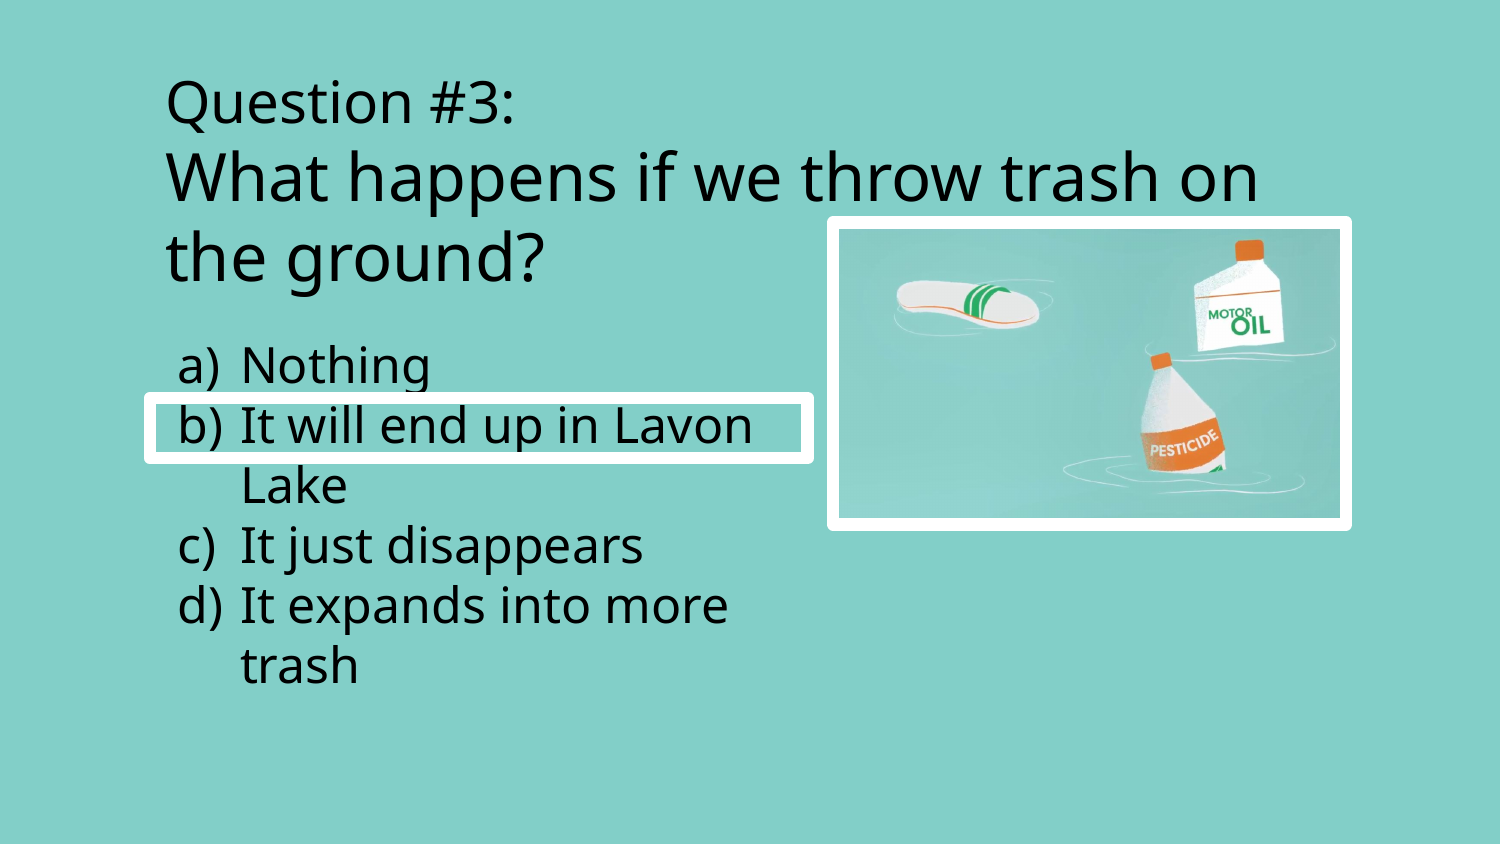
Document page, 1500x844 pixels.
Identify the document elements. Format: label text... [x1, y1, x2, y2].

picture [839, 228, 1341, 519]
text_box Nothing It will end up in Lavon Lake It just disappears It expands into more trash [149, 318, 829, 736]
text_box Question #3: What happens if we throw trash on the ground? [149, 49, 1350, 216]
text_box [149, 398, 808, 459]
